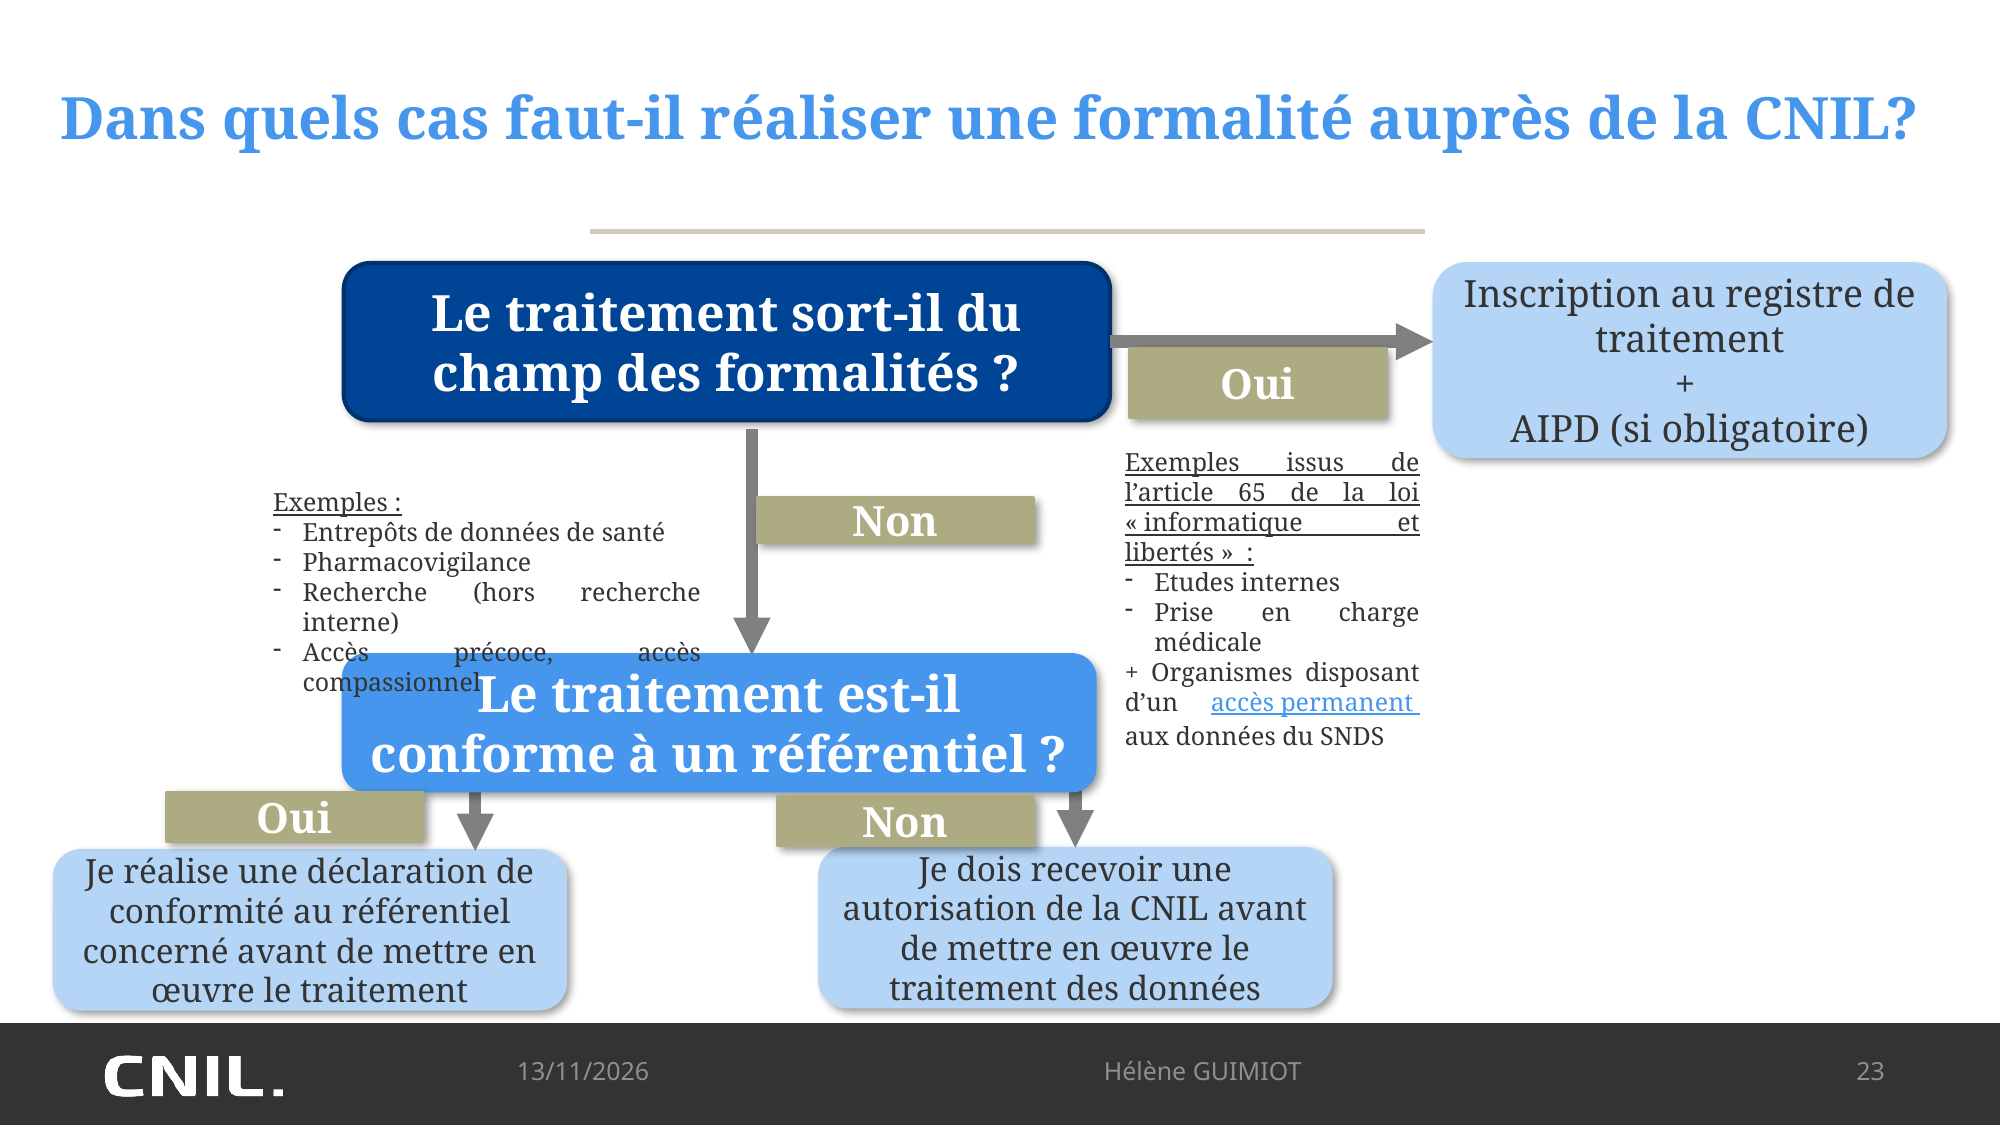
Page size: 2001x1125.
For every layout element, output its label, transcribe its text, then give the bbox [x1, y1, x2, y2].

text_box Je dois recevoir une autorisation de la CNIL avant de mettre en œuvre le traitement des données [818, 846, 1333, 1009]
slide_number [501, 1042, 886, 1103]
title Dans quels cas faut-il réaliser une formalité auprès de la CNIL? [0, 22, 1981, 210]
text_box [258, 479, 1033, 647]
slide_number 23 [1520, 1042, 1900, 1103]
text_box Le traitement sort-il du champ des formalités ? [341, 260, 1113, 423]
text_box Le traitement est-il conforme à un référentiel ? [341, 653, 1097, 793]
picture [99, 1047, 292, 1103]
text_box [1109, 348, 1436, 728]
text_box Inscription au registre de traitement + AIPD (si obligatoire) [1432, 262, 1948, 459]
footer Hélène GUIMIOT [886, 1042, 1520, 1103]
text_box Oui [165, 791, 424, 843]
text_box Je réalise une déclaration de conformité au référentiel concerné avant de mettre en œuvre le traitement [52, 849, 568, 1011]
text_box Non [776, 795, 1035, 847]
